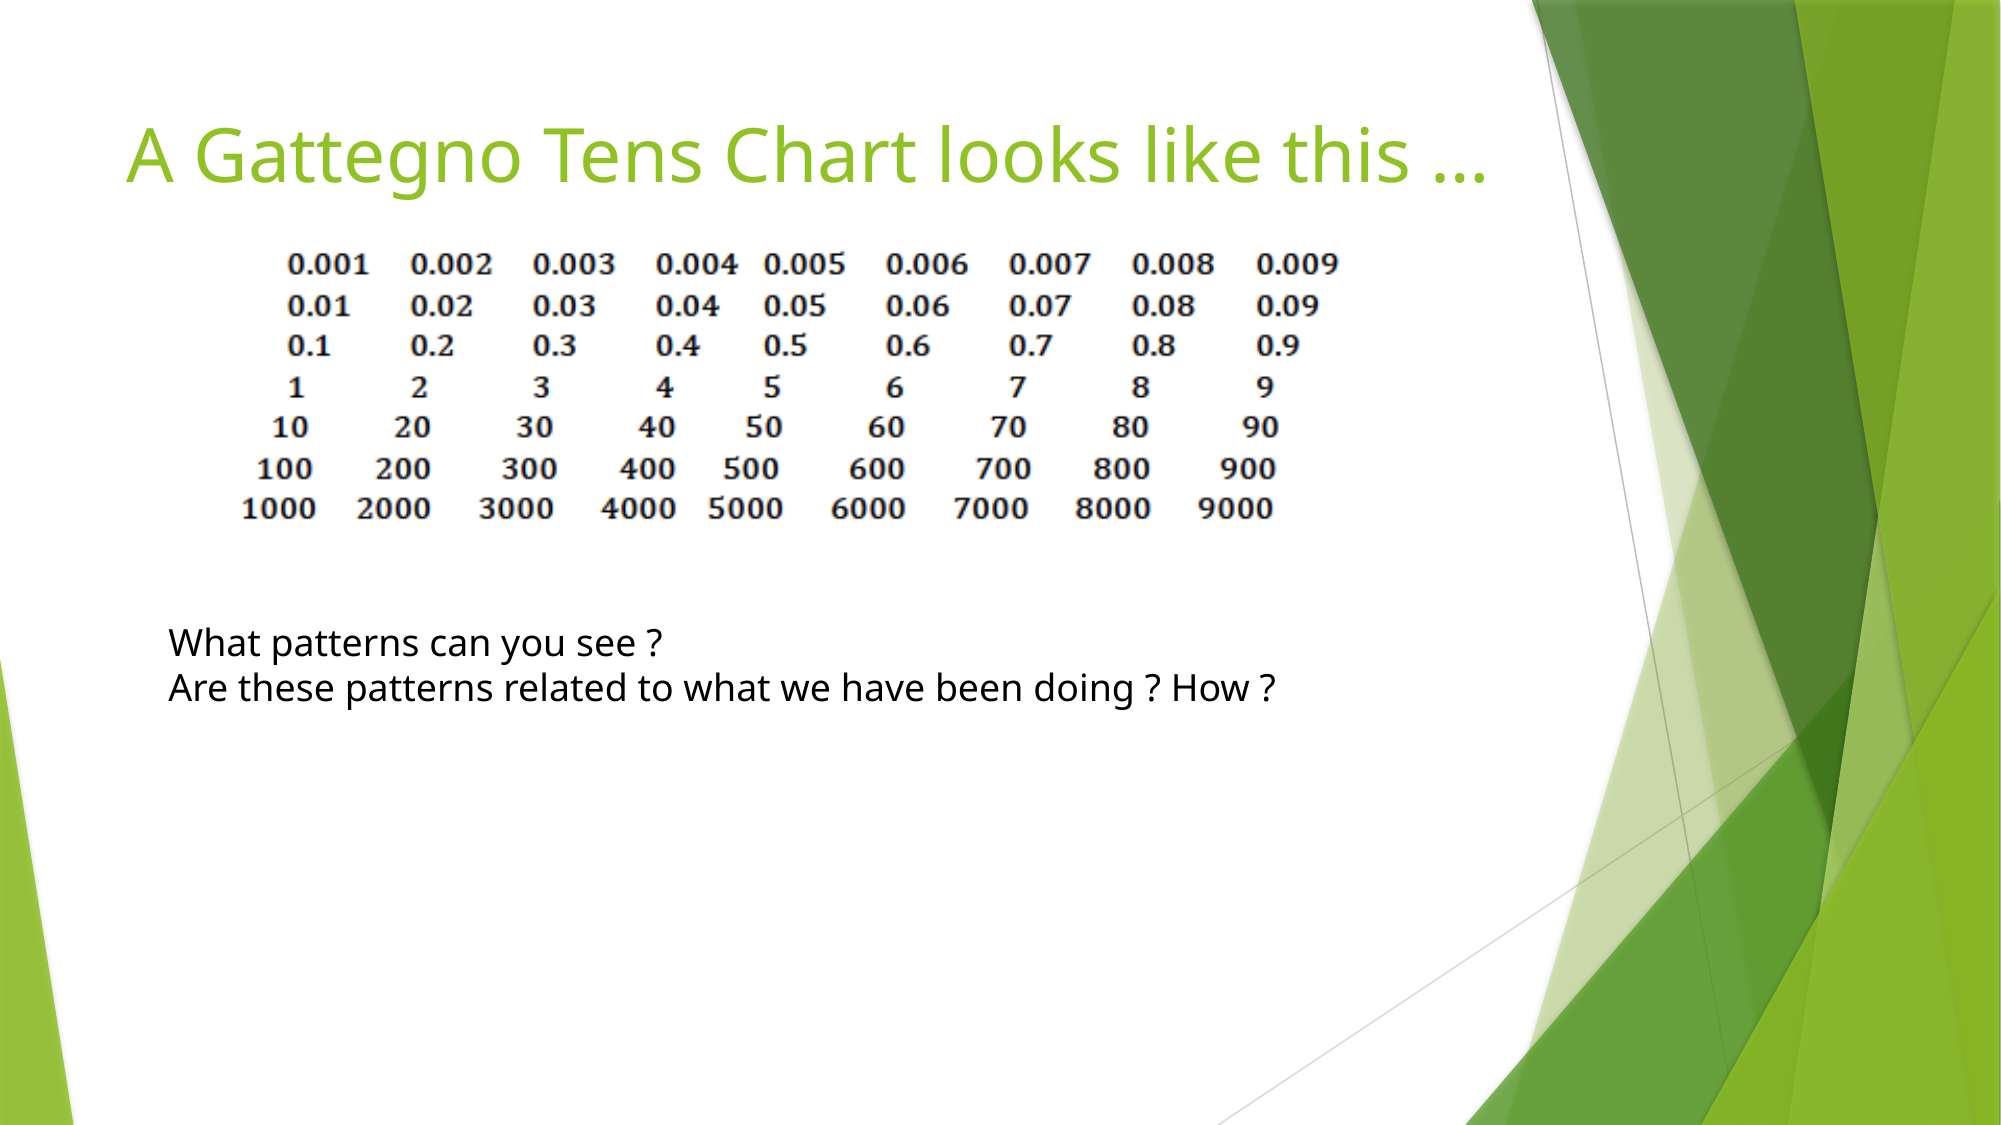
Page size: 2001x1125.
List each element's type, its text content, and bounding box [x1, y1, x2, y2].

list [184, 207, 1384, 584]
text_box What patterns can you see ? Are these patterns related to what we have been doing ? How ? [153, 612, 1839, 717]
title A Gattegno Tens Chart looks like this … [111, 99, 1522, 317]
